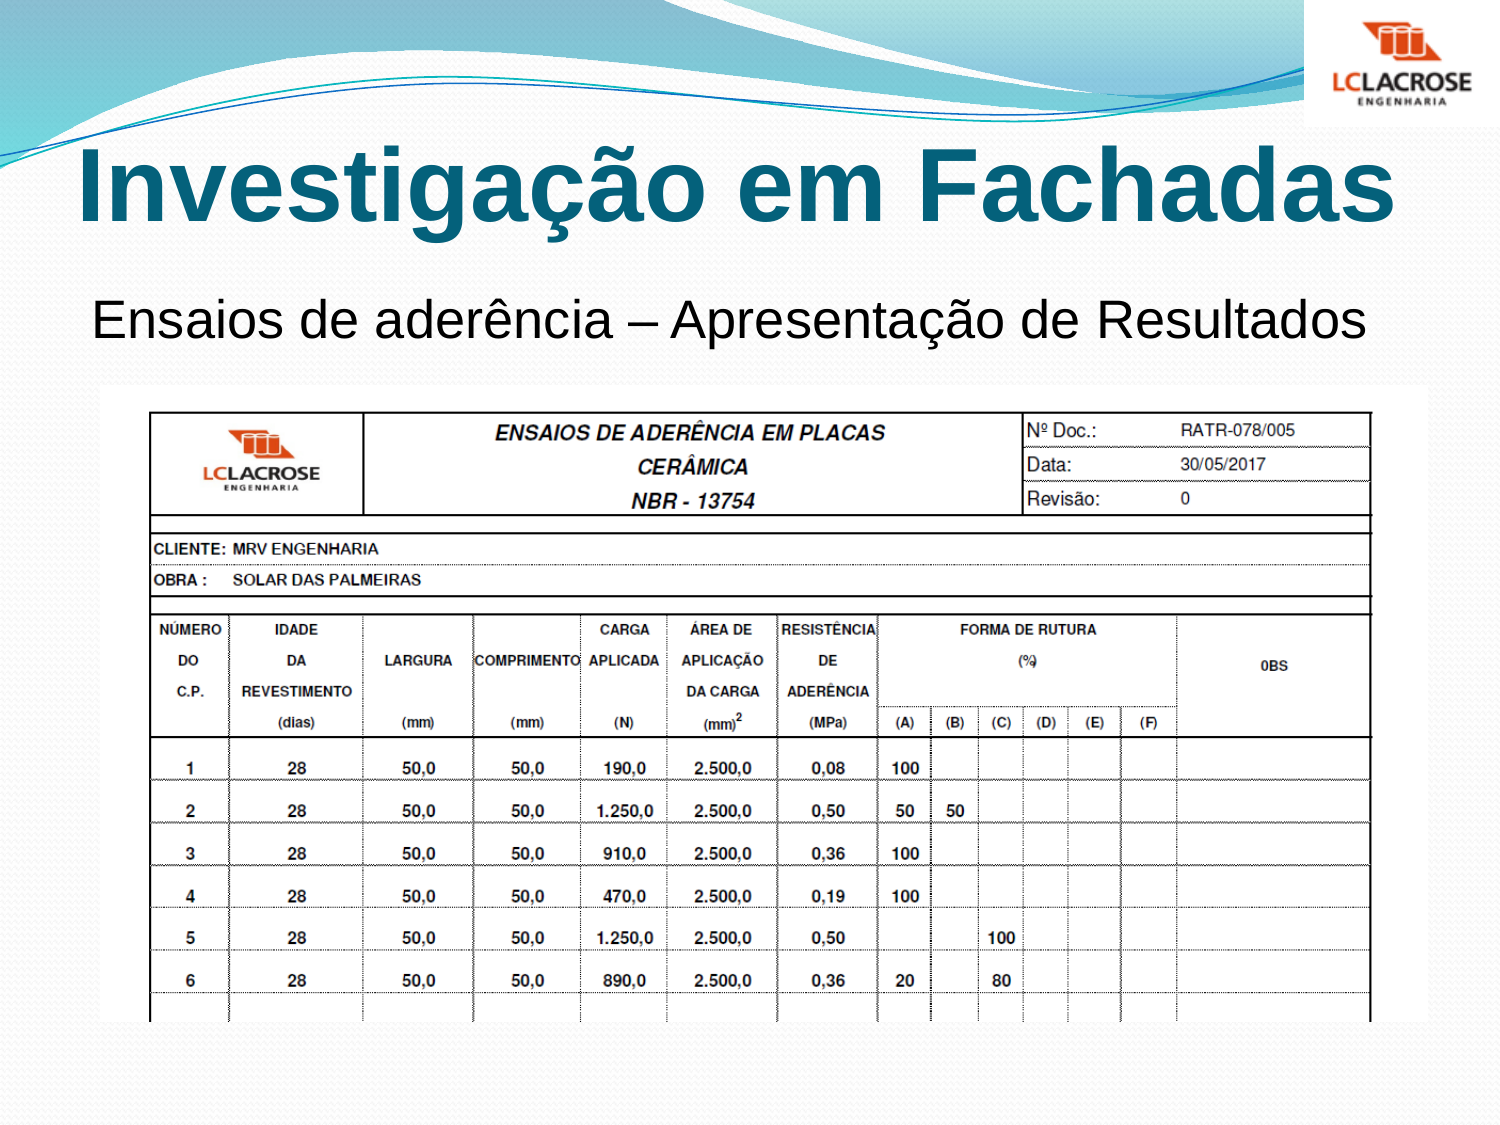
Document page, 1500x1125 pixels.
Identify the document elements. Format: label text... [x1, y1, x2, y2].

title Investigação em Fachadas [76, 54, 1427, 243]
picture [1304, 0, 1500, 127]
picture [100, 385, 1428, 1022]
list Ensaios de aderência – Apresentação de Resultados [76, 267, 1427, 988]
